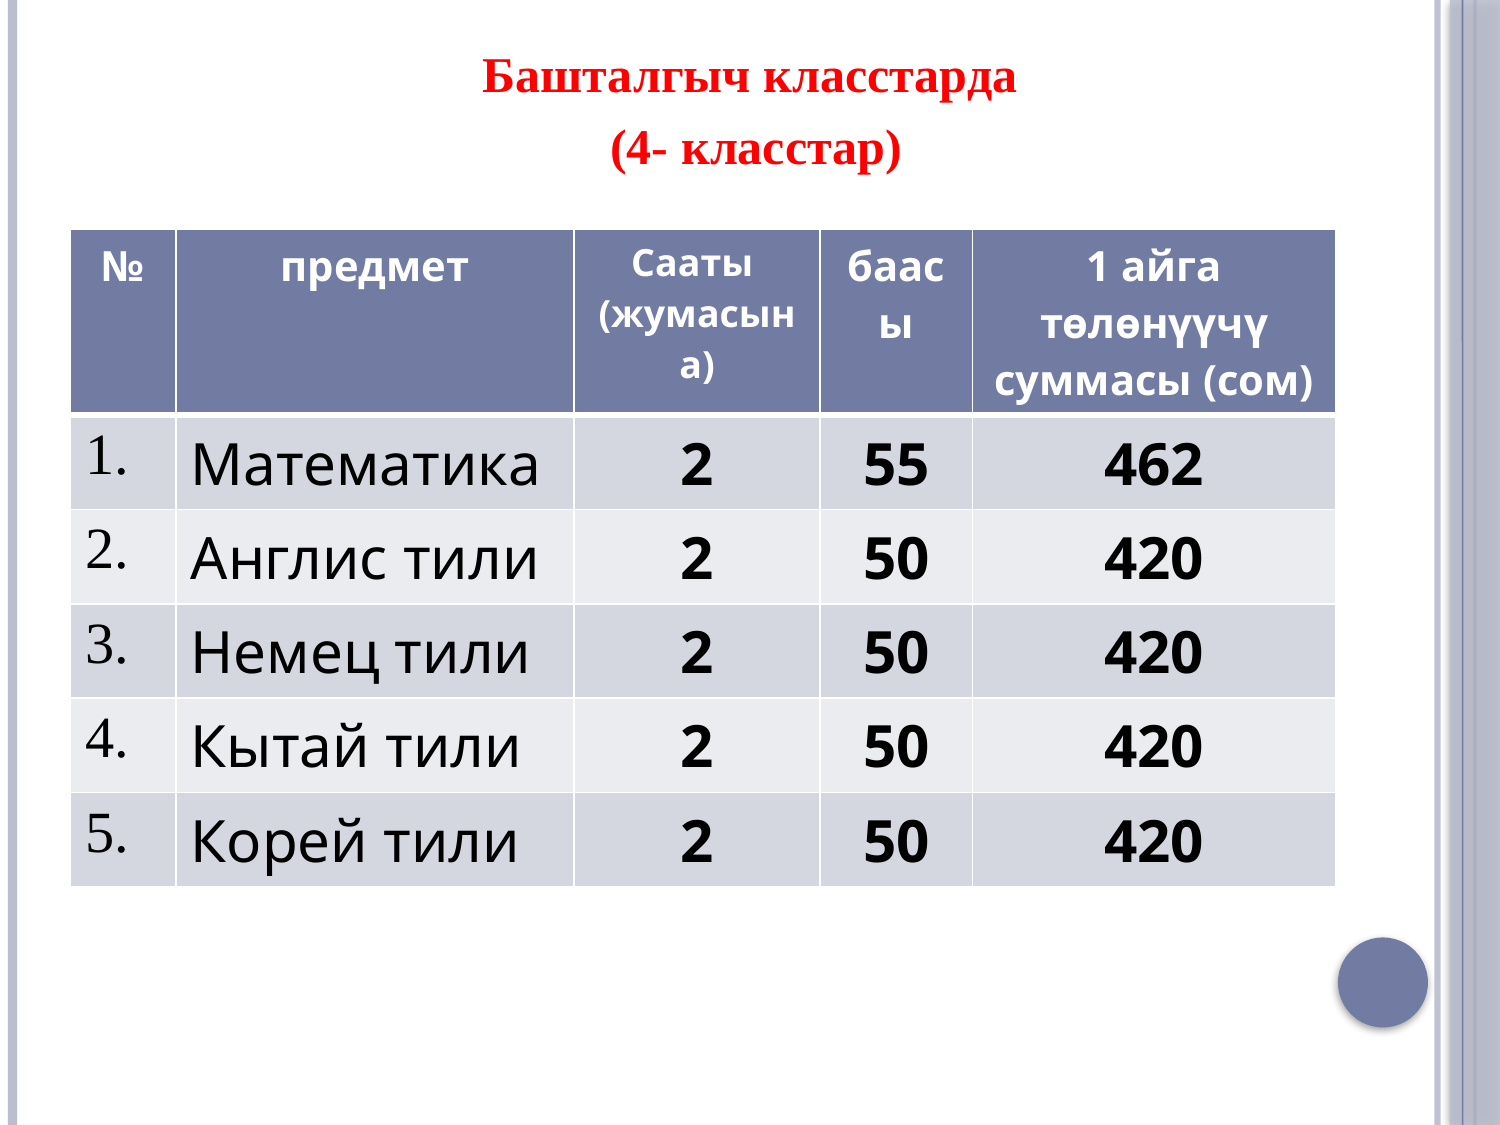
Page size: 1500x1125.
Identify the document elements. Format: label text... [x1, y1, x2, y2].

table_cell 4. [71, 699, 175, 792]
table_cell 55 [821, 418, 972, 509]
table_cell 2 [575, 418, 819, 509]
table_cell 2 [575, 793, 819, 886]
table_header Сааты (жумасына) [575, 230, 819, 412]
table_cell Корей тили [177, 793, 573, 886]
table_cell 2 [575, 510, 819, 603]
table_cell 50 [821, 793, 972, 886]
table_cell 50 [821, 510, 972, 603]
table_cell Кытай тили [177, 699, 573, 792]
table_cell 1. [71, 418, 175, 509]
table_cell 420 [973, 605, 1335, 697]
table_cell 420 [973, 510, 1335, 603]
table_header предмет [177, 230, 573, 412]
table_cell Немец тили [177, 605, 573, 697]
table_cell Математика [177, 418, 573, 509]
table_cell 420 [973, 793, 1335, 886]
table_cell 420 [973, 699, 1335, 792]
table_cell 3. [71, 605, 175, 697]
table_header 1 айга төлөнүүчү суммасы (сом) [973, 230, 1335, 412]
table_cell 2 [575, 699, 819, 792]
table_cell 5. [71, 793, 175, 886]
table_header баасы [821, 230, 972, 412]
table_cell 2. [71, 510, 175, 603]
table_cell 50 [821, 699, 972, 792]
list Башталгыч класстарда (4- класстар) [35, 35, 1465, 1090]
table_header № [71, 230, 175, 412]
table_cell 2 [575, 605, 819, 697]
table_cell 50 [821, 605, 972, 697]
table_cell Англис тили [177, 510, 573, 603]
table_cell 462 [973, 418, 1335, 509]
